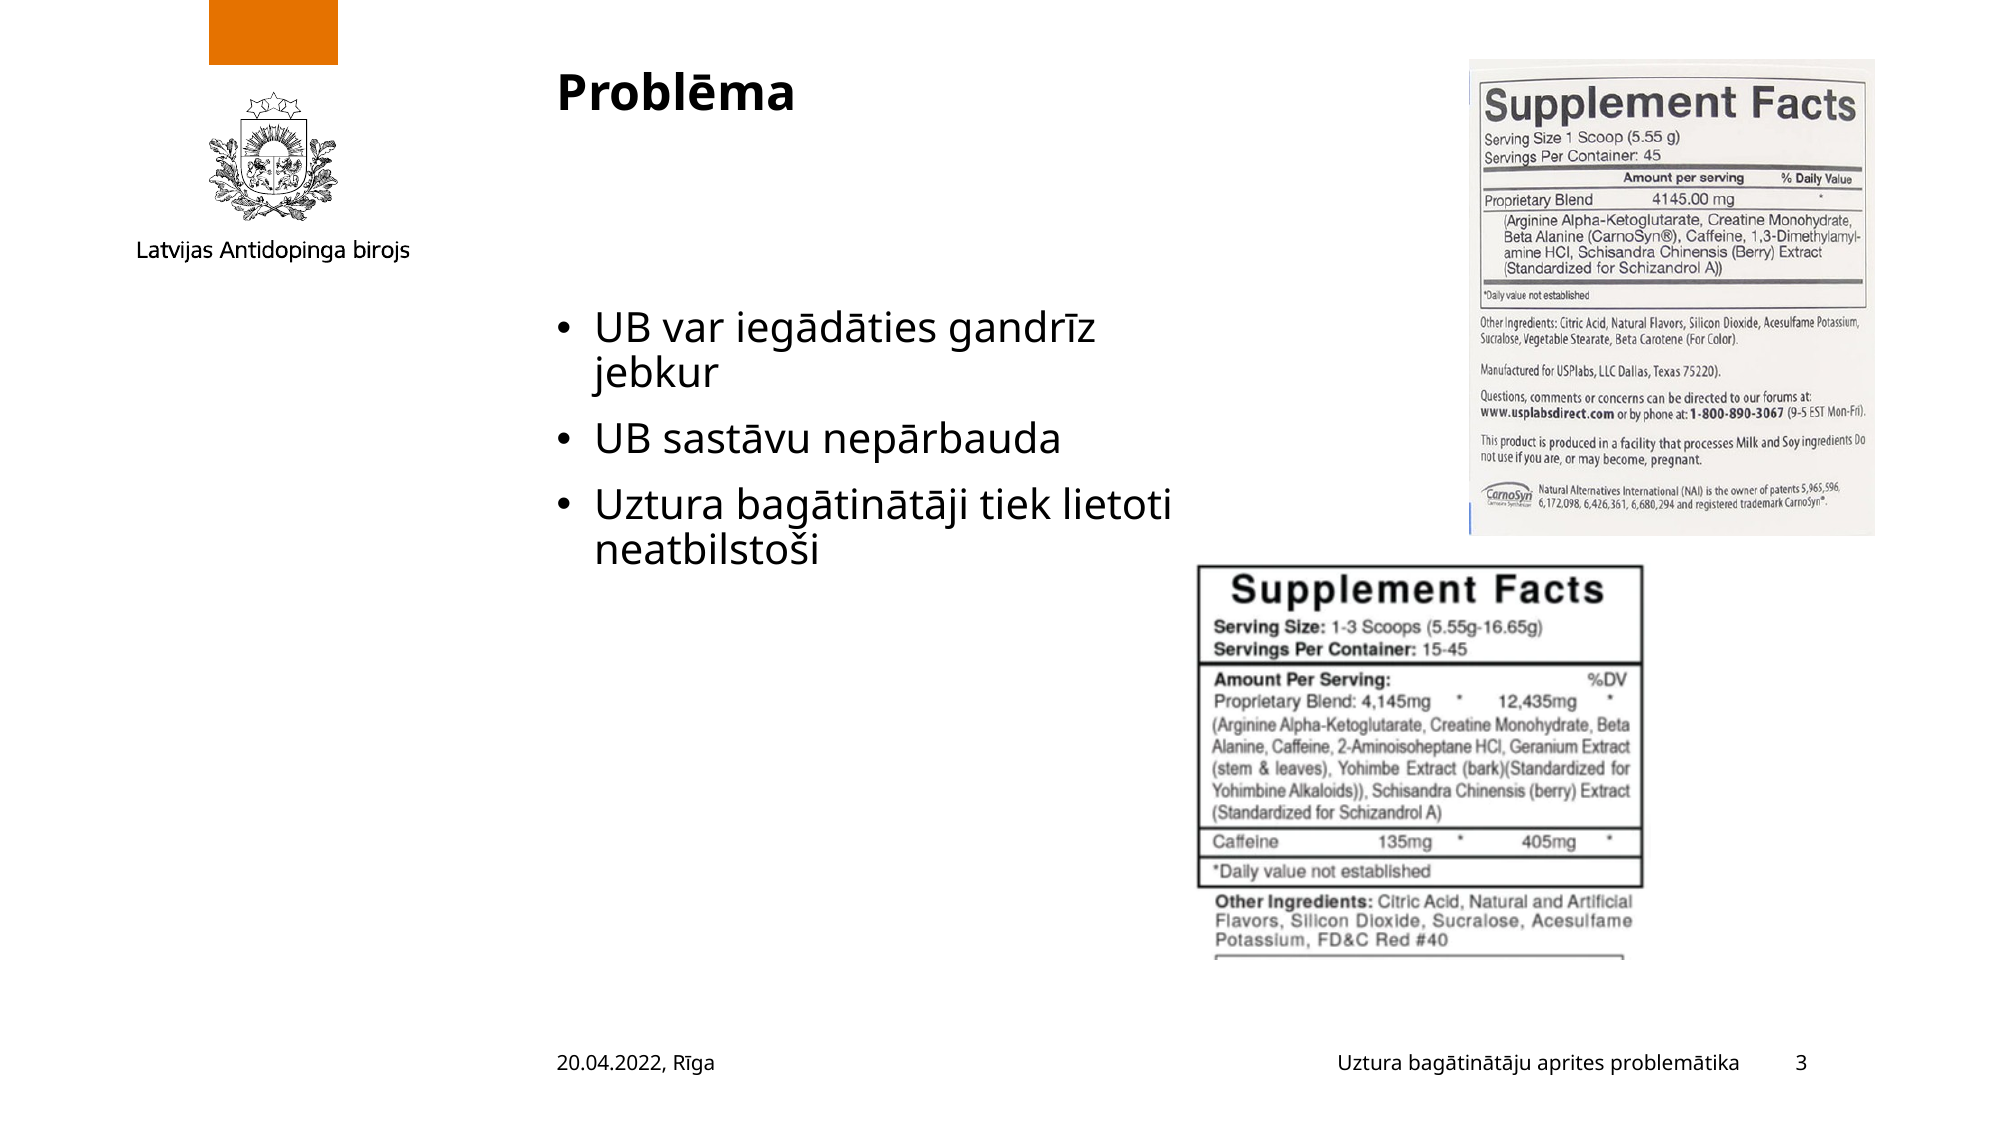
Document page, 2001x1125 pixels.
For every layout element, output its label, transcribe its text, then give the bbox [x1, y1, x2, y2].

picture [1189, 562, 1651, 960]
list UB var iegādāties gandrīz jebkur UB sastāvu nepārbauda Uztura bagātinātāji tiek lietoti neatbilstoši [541, 299, 1190, 1014]
slide_number 3 [1780, 1042, 1863, 1103]
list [1469, 59, 1875, 536]
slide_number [541, 1042, 1190, 1103]
title Problēma [541, 59, 1190, 278]
footer Uztura bagātinātāju aprites problemātika [1215, 1042, 1755, 1103]
